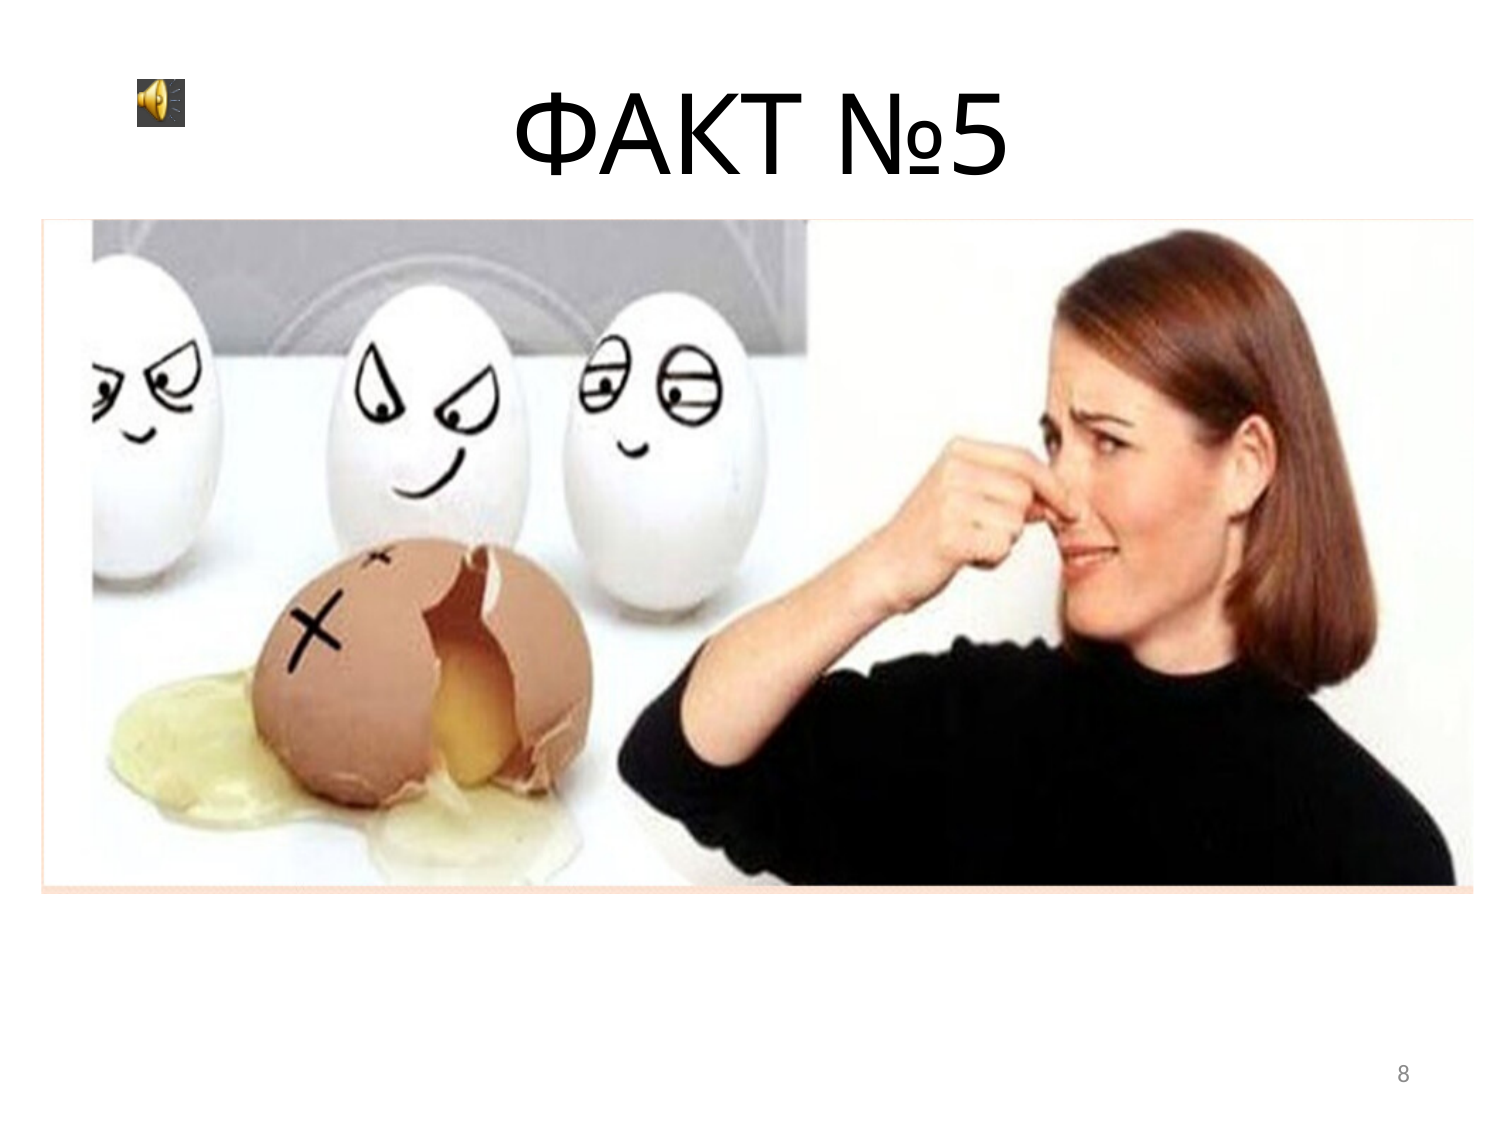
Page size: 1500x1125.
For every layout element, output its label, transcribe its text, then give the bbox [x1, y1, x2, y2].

picture [135, 77, 186, 129]
text_box ФАКТ №5 [147, 54, 1376, 205]
slide_number 8 [1074, 1042, 1425, 1103]
picture [40, 219, 1474, 894]
